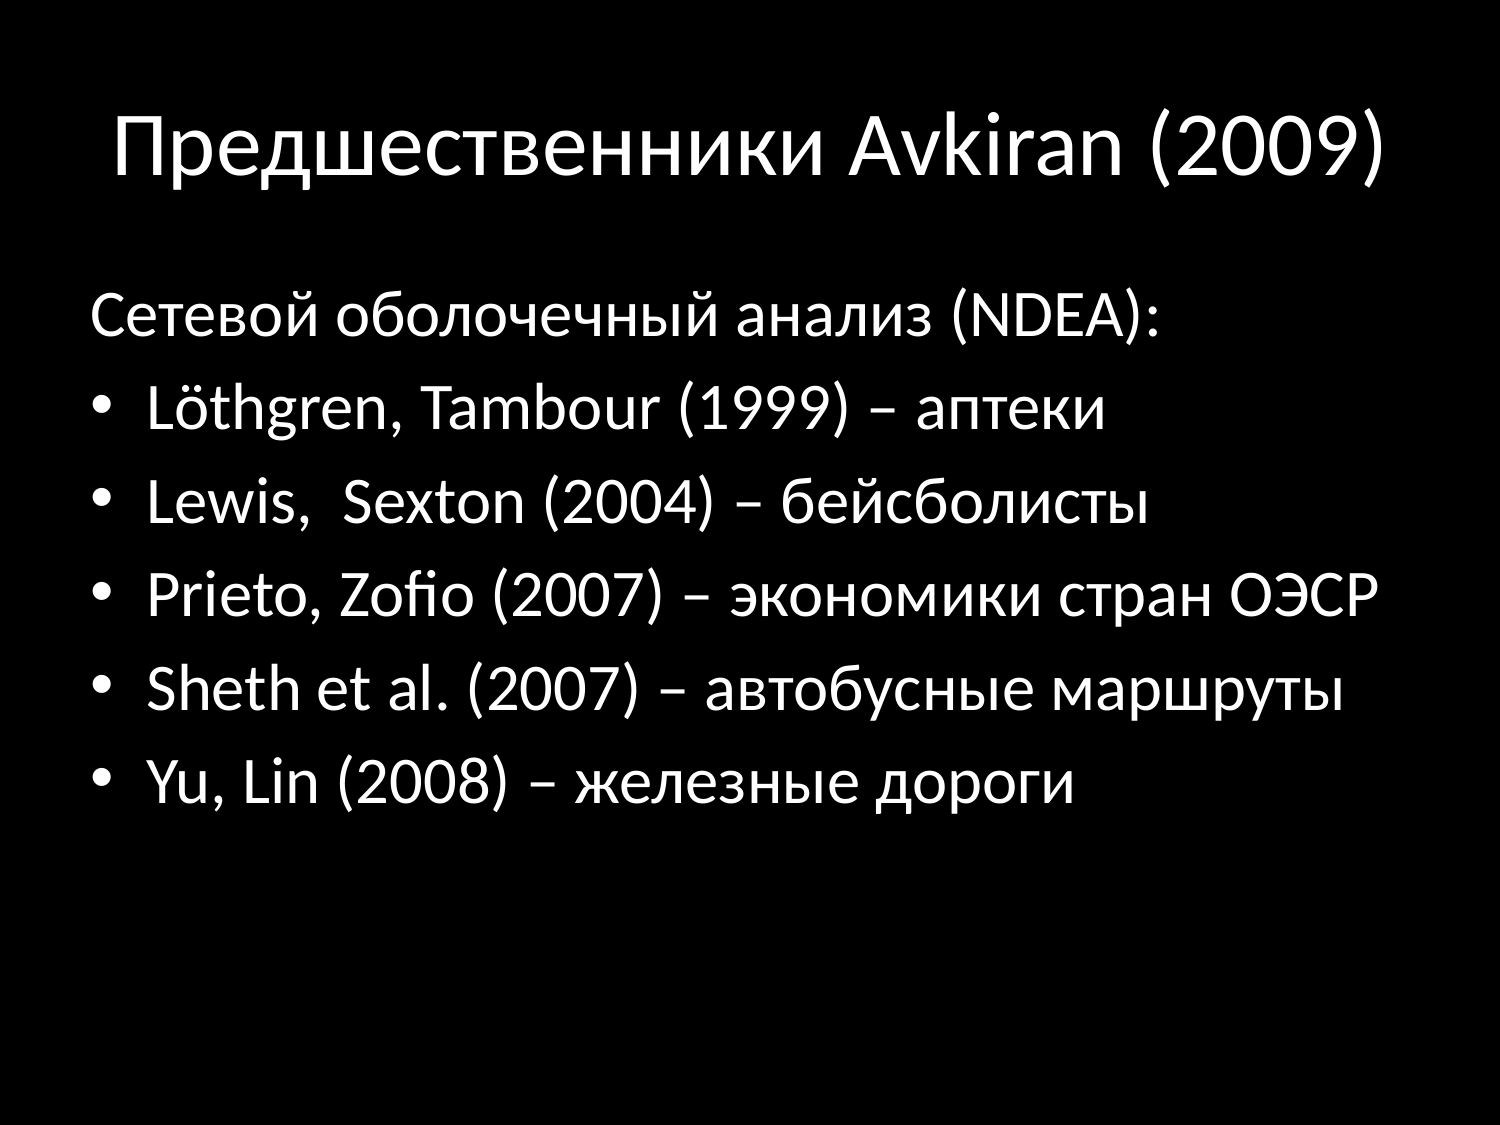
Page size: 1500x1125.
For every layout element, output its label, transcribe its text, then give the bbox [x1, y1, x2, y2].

list Сетевой оболочечный анализ (NDEA): Löthgren, Tambour (1999) – аптеки Lewis, Sexton (2004) – бейсболисты Prieto, Zofio (2007) – экономики стран ОЭСР Sheth et al. (2007) – автобусные маршруты Yu, Lin (2008) – железные дороги [75, 262, 1425, 1005]
title Предшественники Avkiran (2009) [75, 45, 1425, 233]
